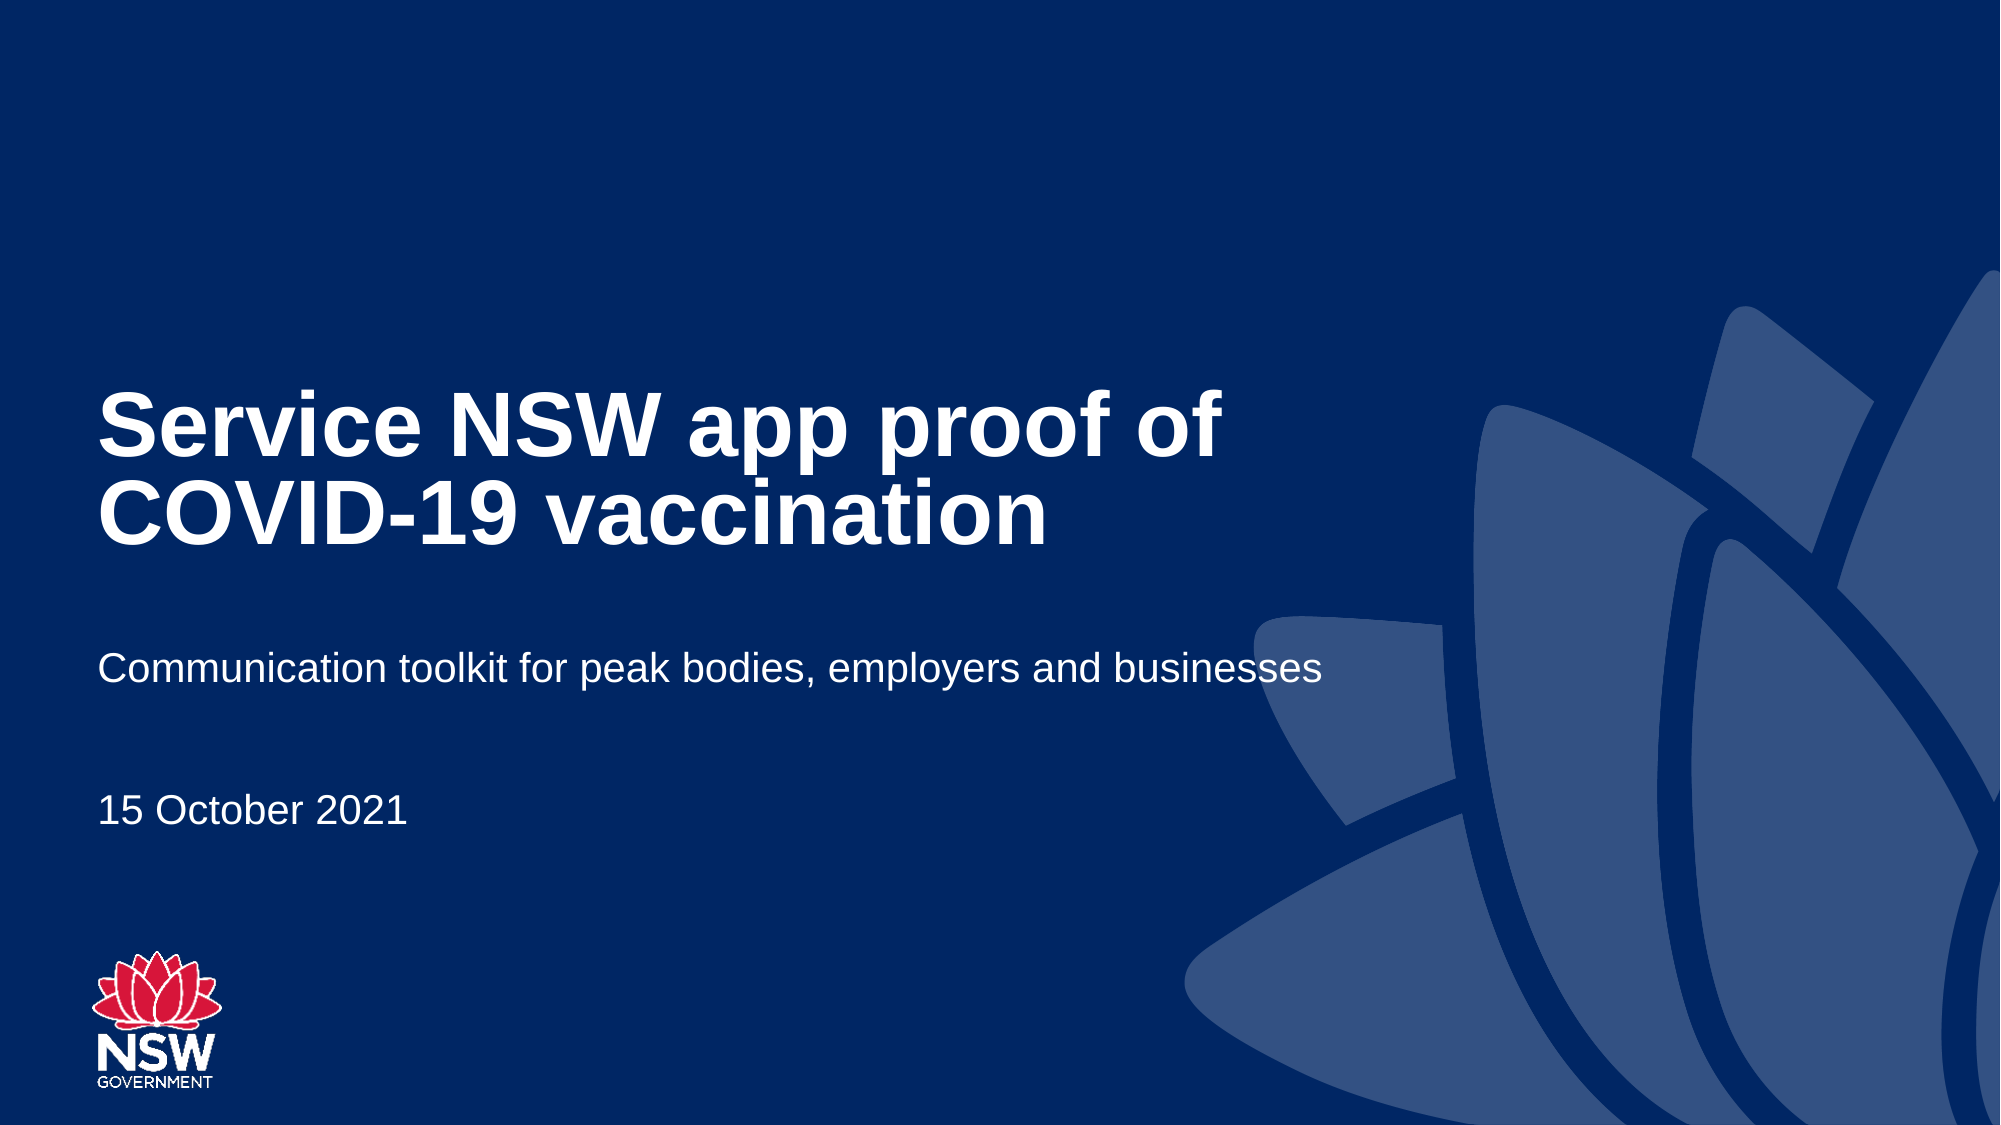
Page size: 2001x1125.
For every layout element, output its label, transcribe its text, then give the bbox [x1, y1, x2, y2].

text_box 15 October 2021 [97, 788, 1130, 834]
title Service NSW app proof of COVID-19 vaccination Communication toolkit for peak bodies, employers and businesses [97, 383, 1345, 691]
picture [92, 951, 222, 1088]
